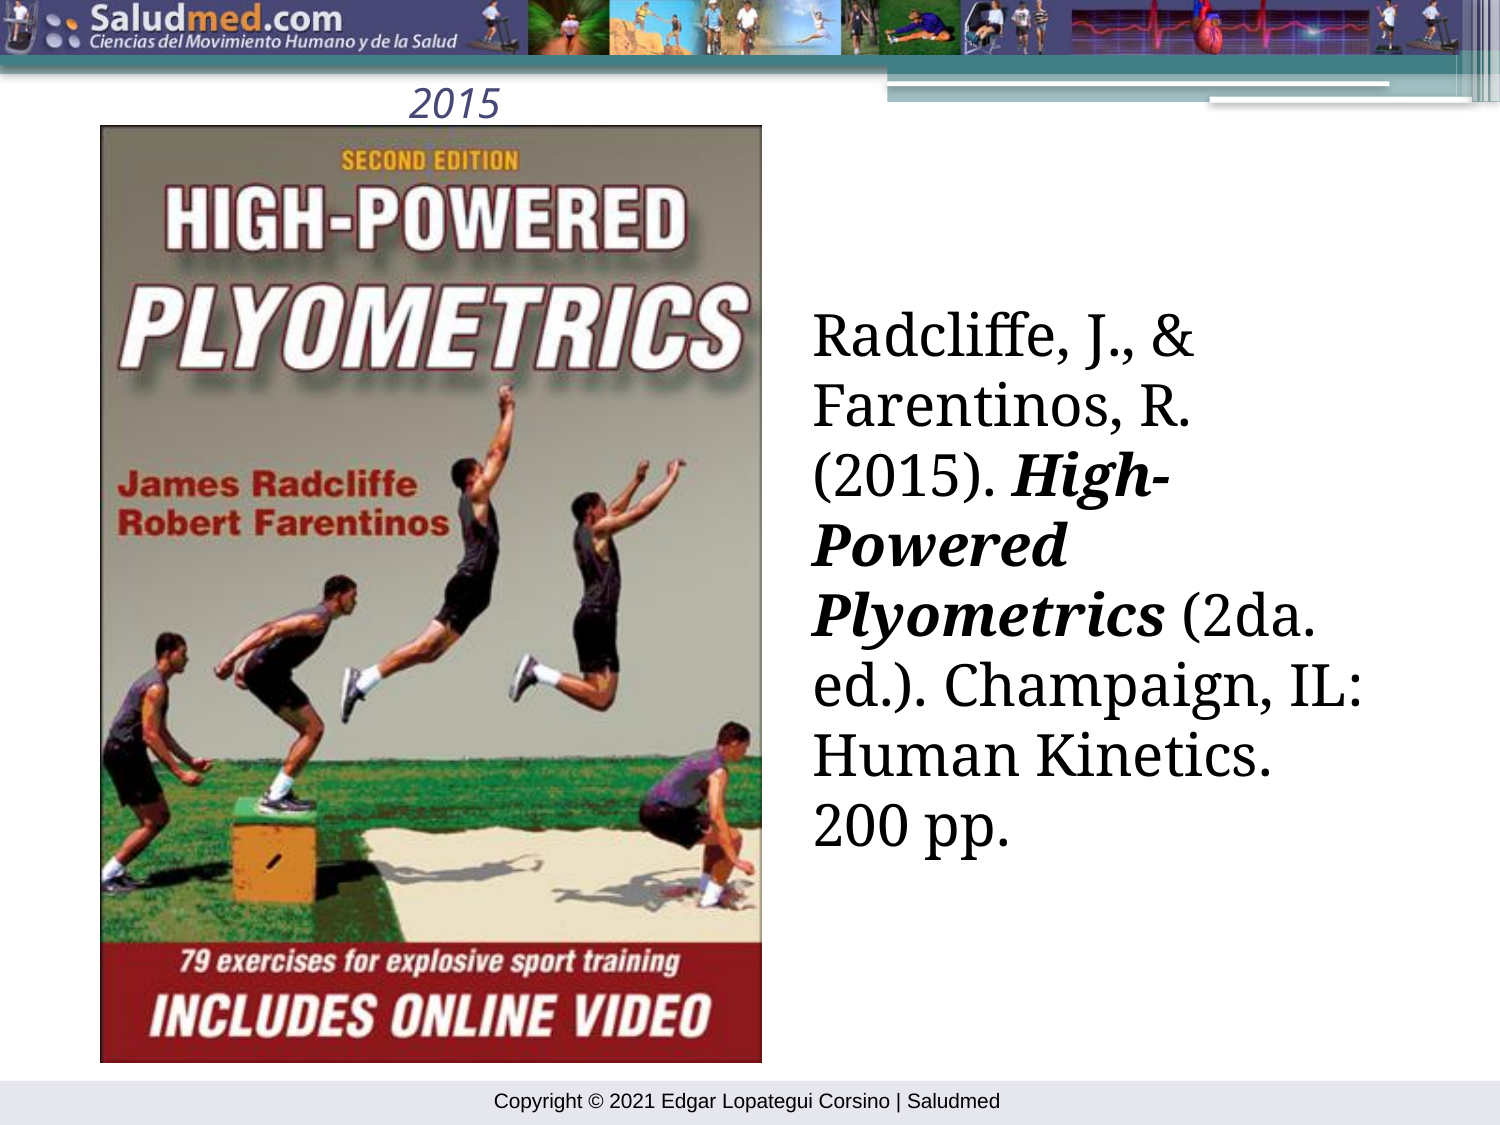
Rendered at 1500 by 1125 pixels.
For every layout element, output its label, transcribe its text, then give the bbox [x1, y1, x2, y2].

text_box Radcliffe, J., & Farentinos, R. (2015). High-Powered Plyometrics (2da. ed.). Champaign, IL: Human Kinetics. 200 pp. [797, 290, 1400, 799]
text_box 2015 [383, 78, 526, 122]
picture [0, 0, 1460, 55]
picture [100, 125, 763, 1063]
